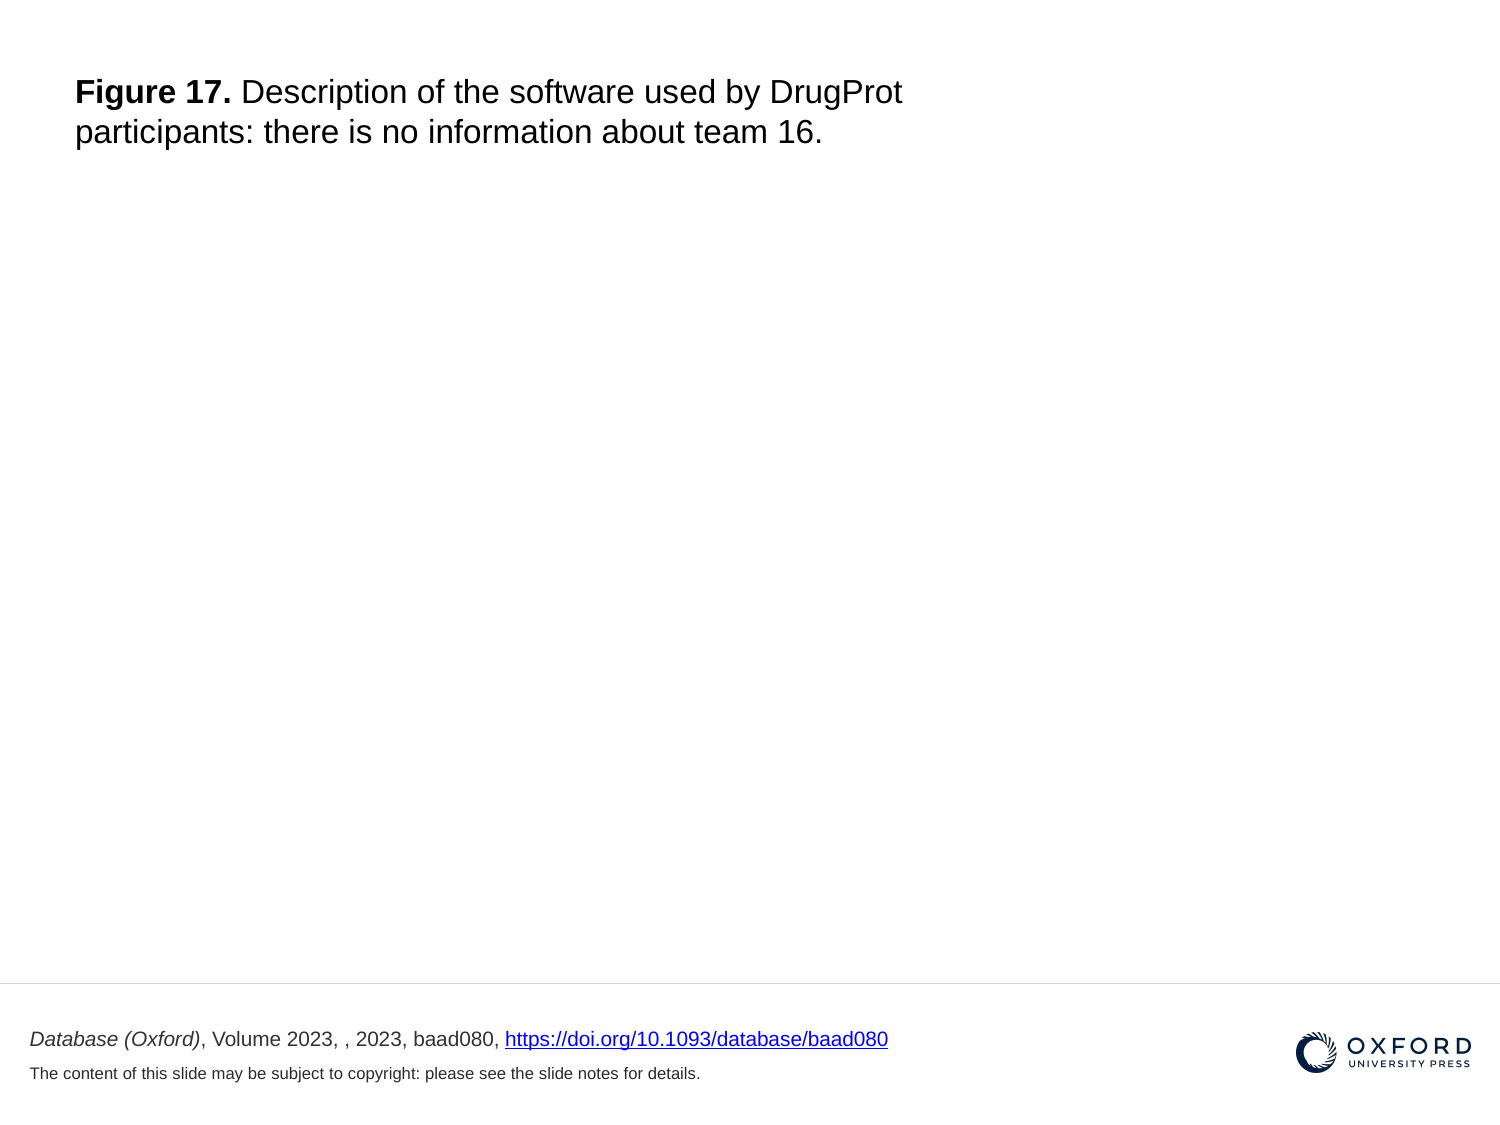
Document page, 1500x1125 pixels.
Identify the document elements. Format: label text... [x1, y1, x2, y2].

title Figure 17. Description of the software used by DrugProt participants: there is no information about team 16. [75, 69, 1078, 171]
footer Database (Oxford), Volume 2023, , 2023, baad080, https://doi.org/10.1093/database/baad080 The content of this slide may be subject to copyright: please see the slide notes for details. [0, 983, 1260, 1125]
picture [1296, 1032, 1471, 1073]
